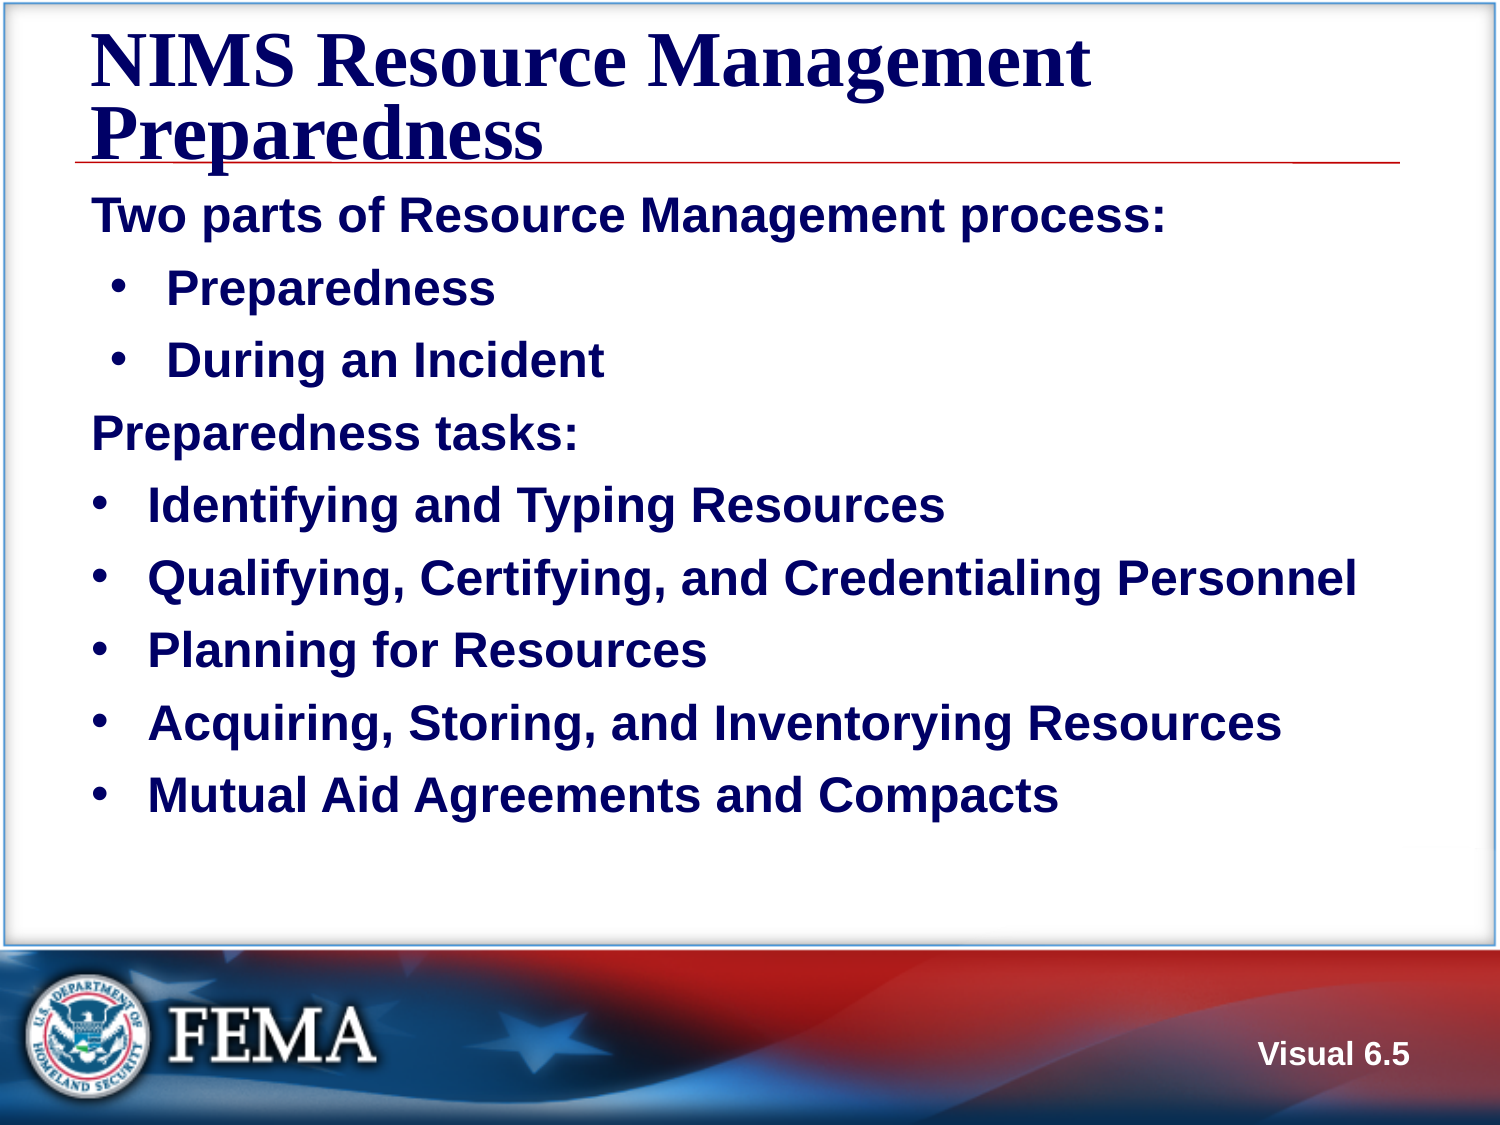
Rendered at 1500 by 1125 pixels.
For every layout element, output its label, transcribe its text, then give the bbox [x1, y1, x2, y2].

picture [0, 0, 1500, 1125]
text_box Visual 6.5 [1074, 1024, 1425, 1103]
list Two parts of Resource Management process: Preparedness During an Incident Preparedness tasks: Identifying and Typing Resources Qualifying, Certifying, and Credentialing Personnel Planning for Resources Acquiring, Storing, and Inventorying Resources Mutual Aid Agreements and Compacts [56, 175, 1465, 938]
title NIMS Resource Management Preparedness [74, 49, 1466, 156]
